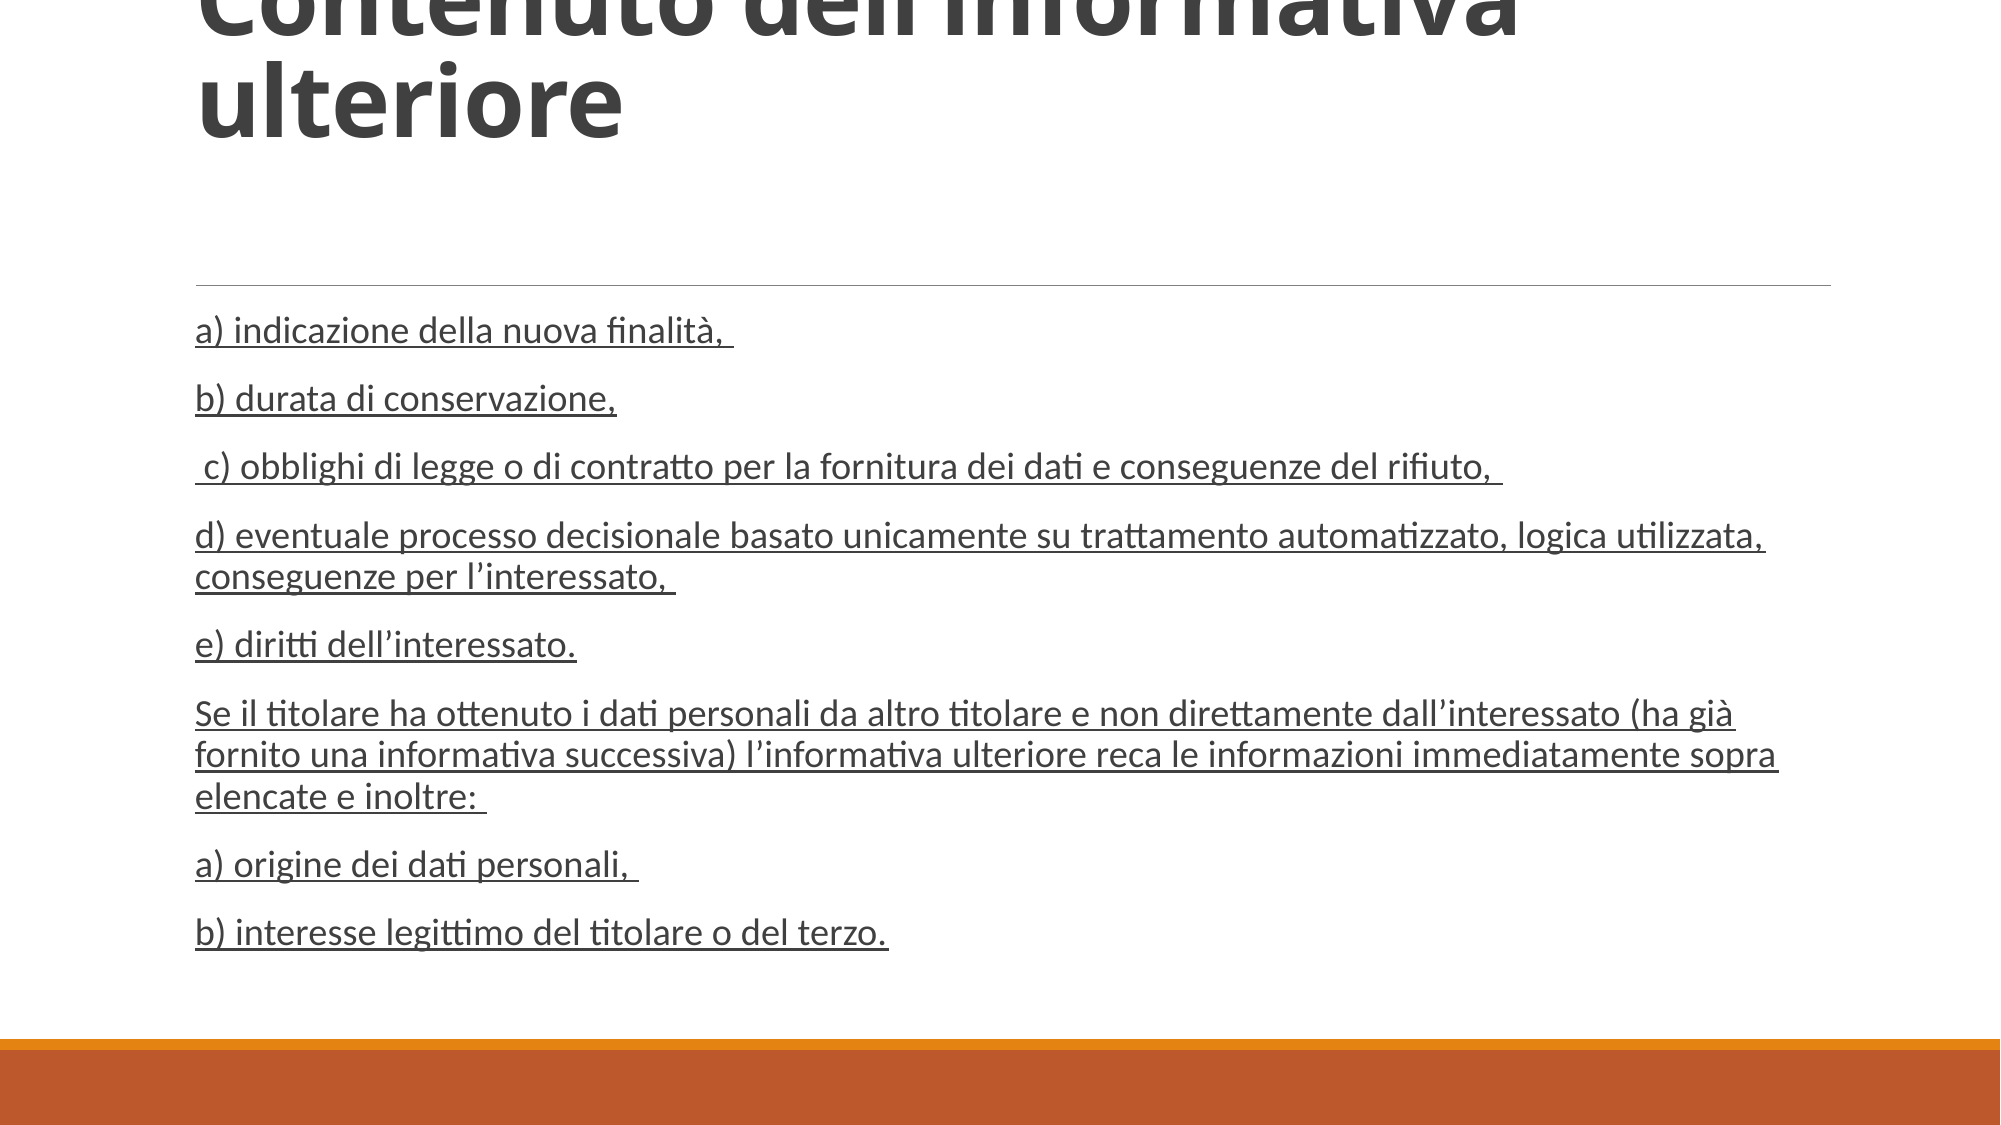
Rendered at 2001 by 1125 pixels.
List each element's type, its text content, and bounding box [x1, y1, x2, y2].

list a) indicazione della nuova finalità, b) durata di conservazione, c) obblighi di legge o di contratto per la fornitura dei dati e conseguenze del rifiuto, d) eventuale processo decisionale basato unicamente su trattamento automatizzato, logica utilizzata, conseguenze per l’interessato, e) diritti dell’interessato. Se il titolare ha ottenuto i dati personali da altro titolare e non direttamente dall’interessato (ha già fornito una informativa successiva) l’informativa ulteriore reca le informazioni immediatamente sopra elencate e inoltre: a) origine dei dati personali, b) interesse legittimo del titolare o del terzo. [180, 302, 1830, 963]
title Contenuto dell’informativa ulteriore [180, 47, 1830, 285]
